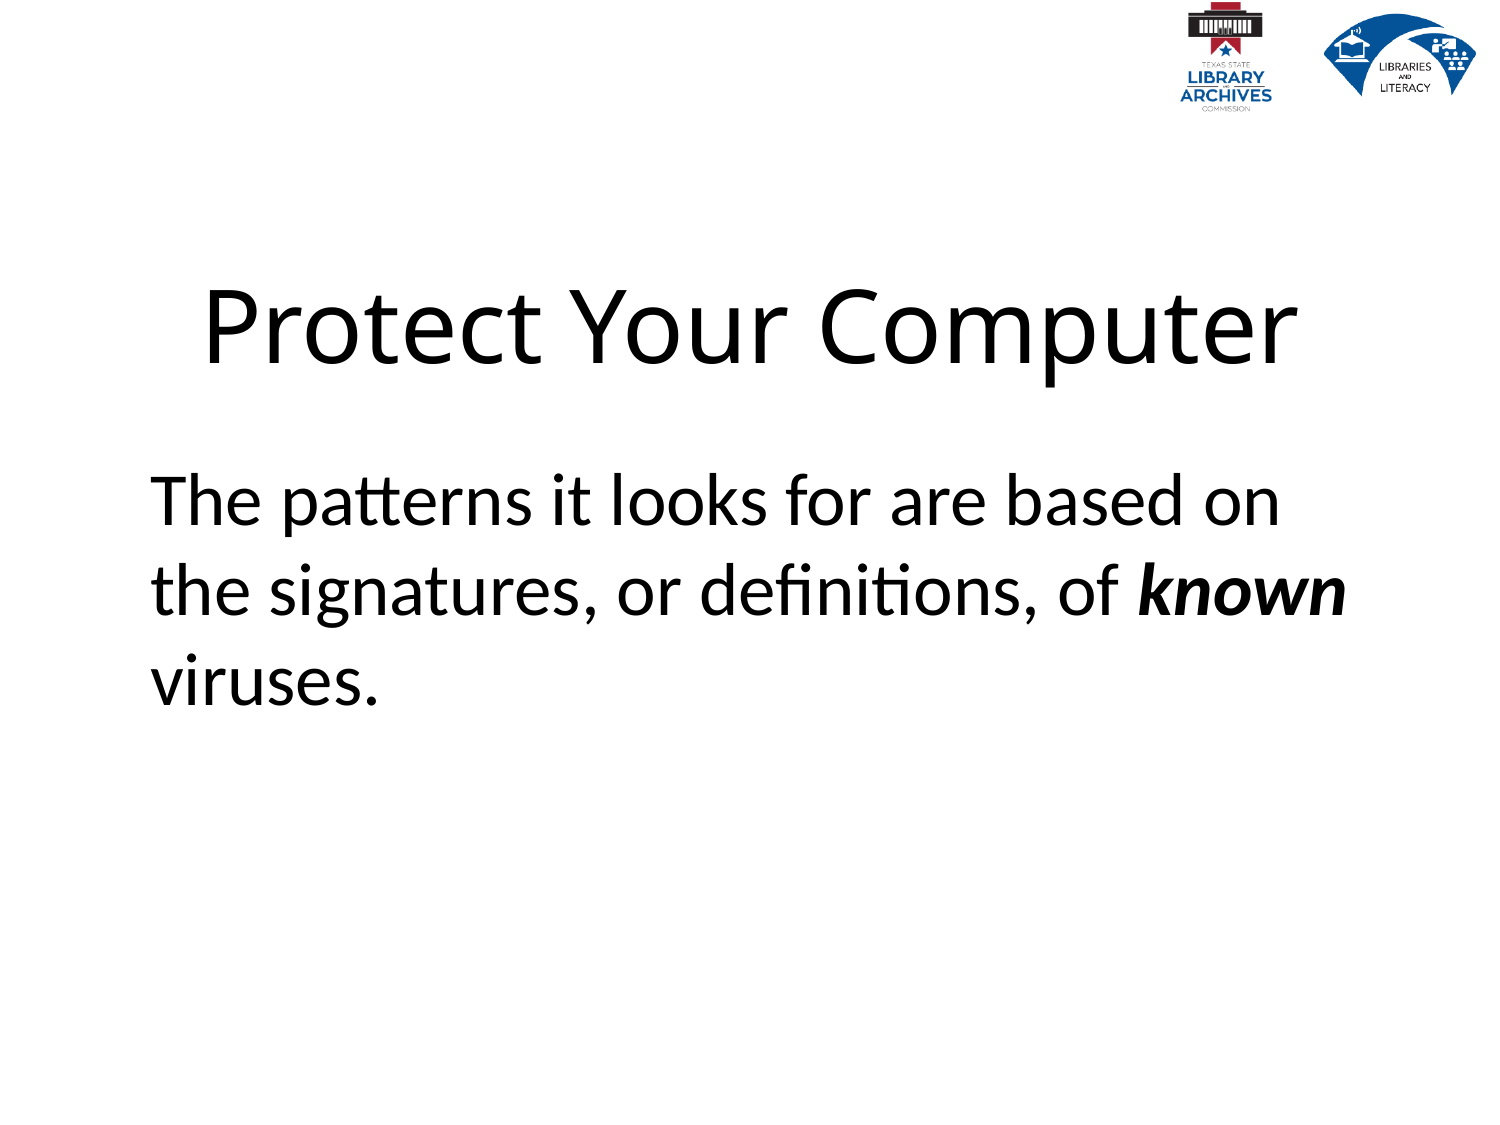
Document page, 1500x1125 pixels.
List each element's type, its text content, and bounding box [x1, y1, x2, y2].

title Protect Your Computer [75, 270, 1425, 417]
picture [1166, 2, 1276, 118]
picture [1316, 3, 1486, 116]
text_box The patterns it looks for are based on the signatures, or definitions, of known viruses. [149, 449, 1350, 721]
